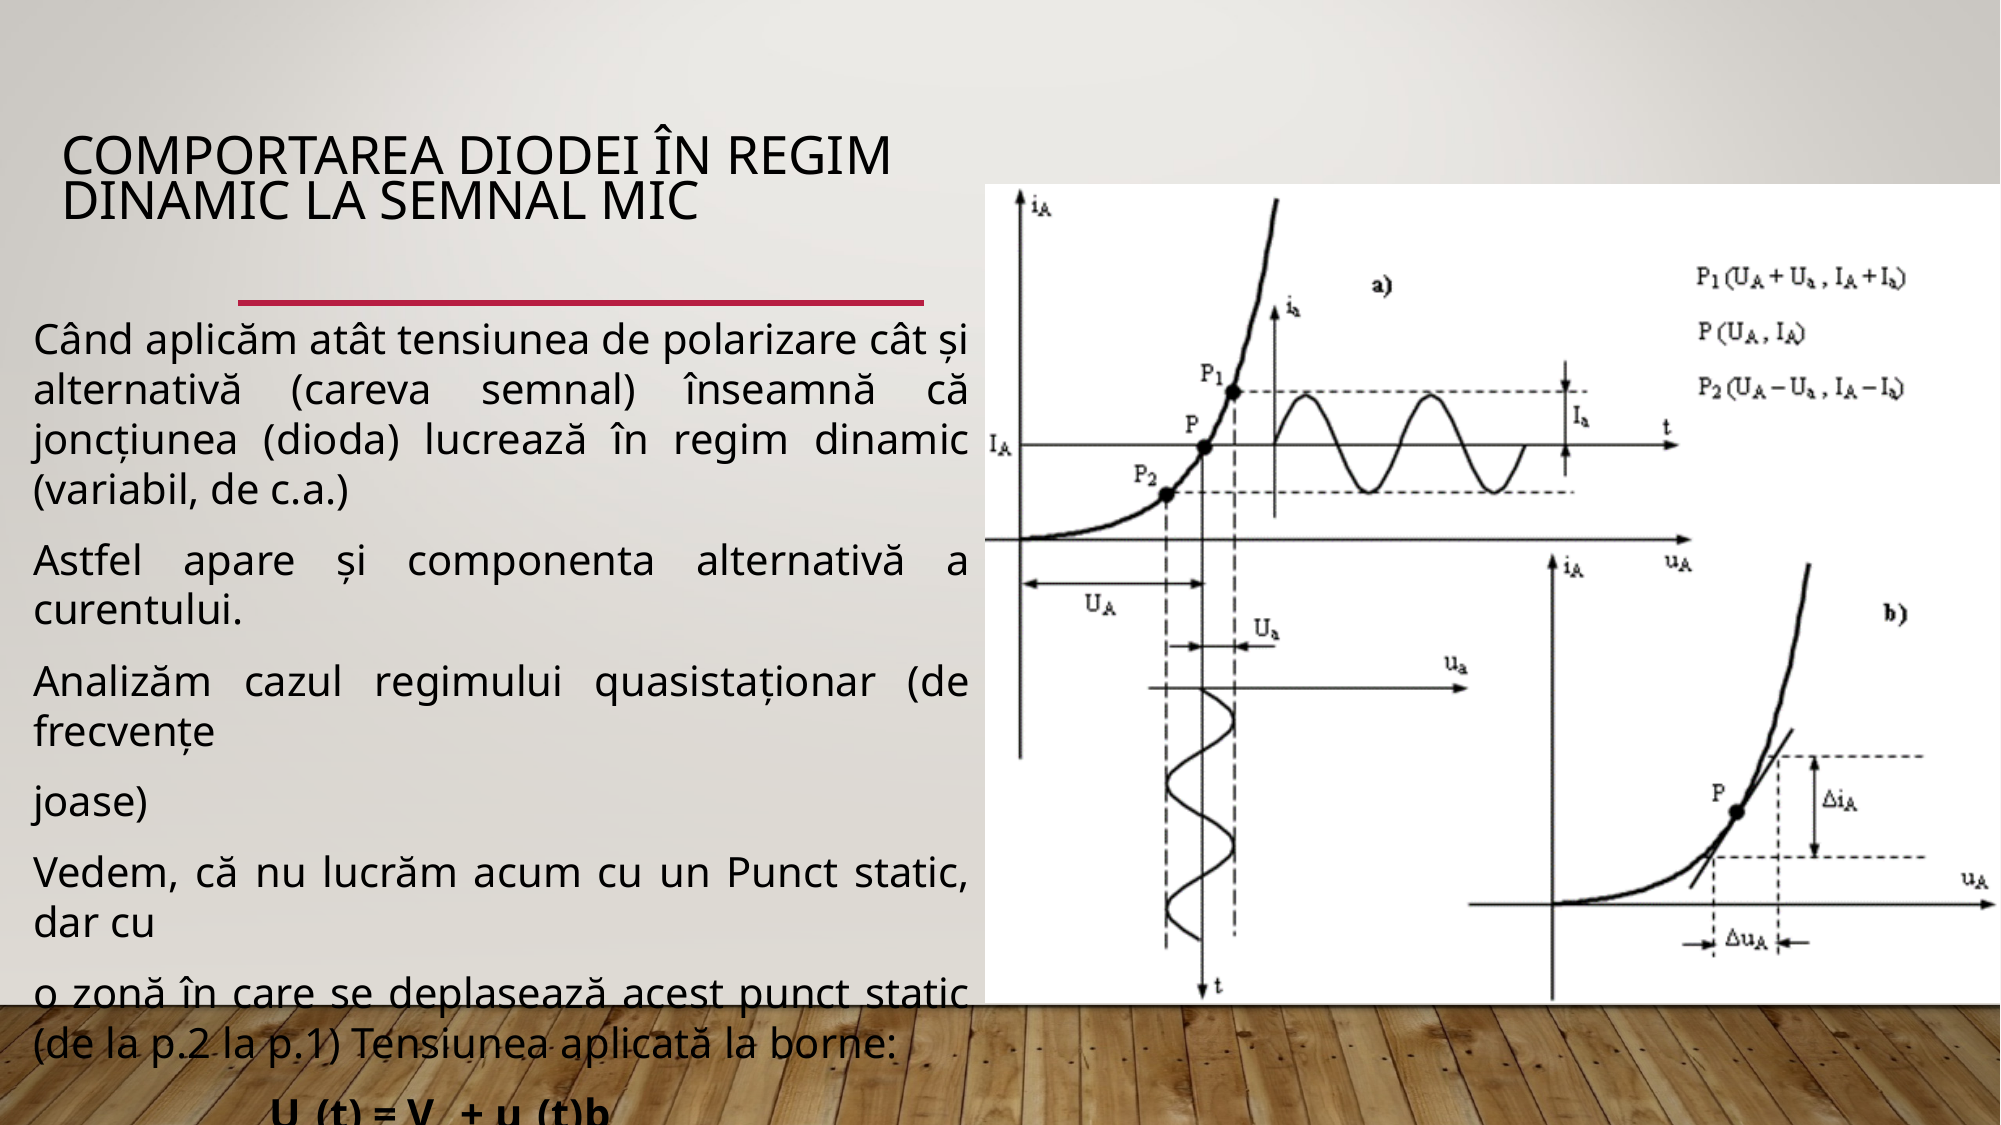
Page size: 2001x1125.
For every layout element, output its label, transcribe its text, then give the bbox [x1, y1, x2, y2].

title Comportarea diodei în regim dinamic la semnal mic [46, 131, 924, 249]
picture [0, 0, 2001, 1125]
text_box [0, 330, 984, 1004]
list Când aplicăm atât tensiunea de polarizare cât și alternativă (careva semnal) înseamnă că joncțiunea (dioda) lucrează în regim dinamic (variabil, de c.a.) Astfel apare și componenta alternativă a curentului. Analizăm cazul regimului quasistaționar (de frecvențe joase) Vedem, că nu lucrăm acum cu un Punct static, dar cu o zonă în care se deplasează acest punct static (de la p.2 la p.1) Tensiunea aplicată la borne: Ua(t) = Va + ua(t)b Componenta varaibilă este: Ua(t) = Ua sin (ωt) [18, 304, 984, 978]
text_box [0, 0, 2000, 330]
